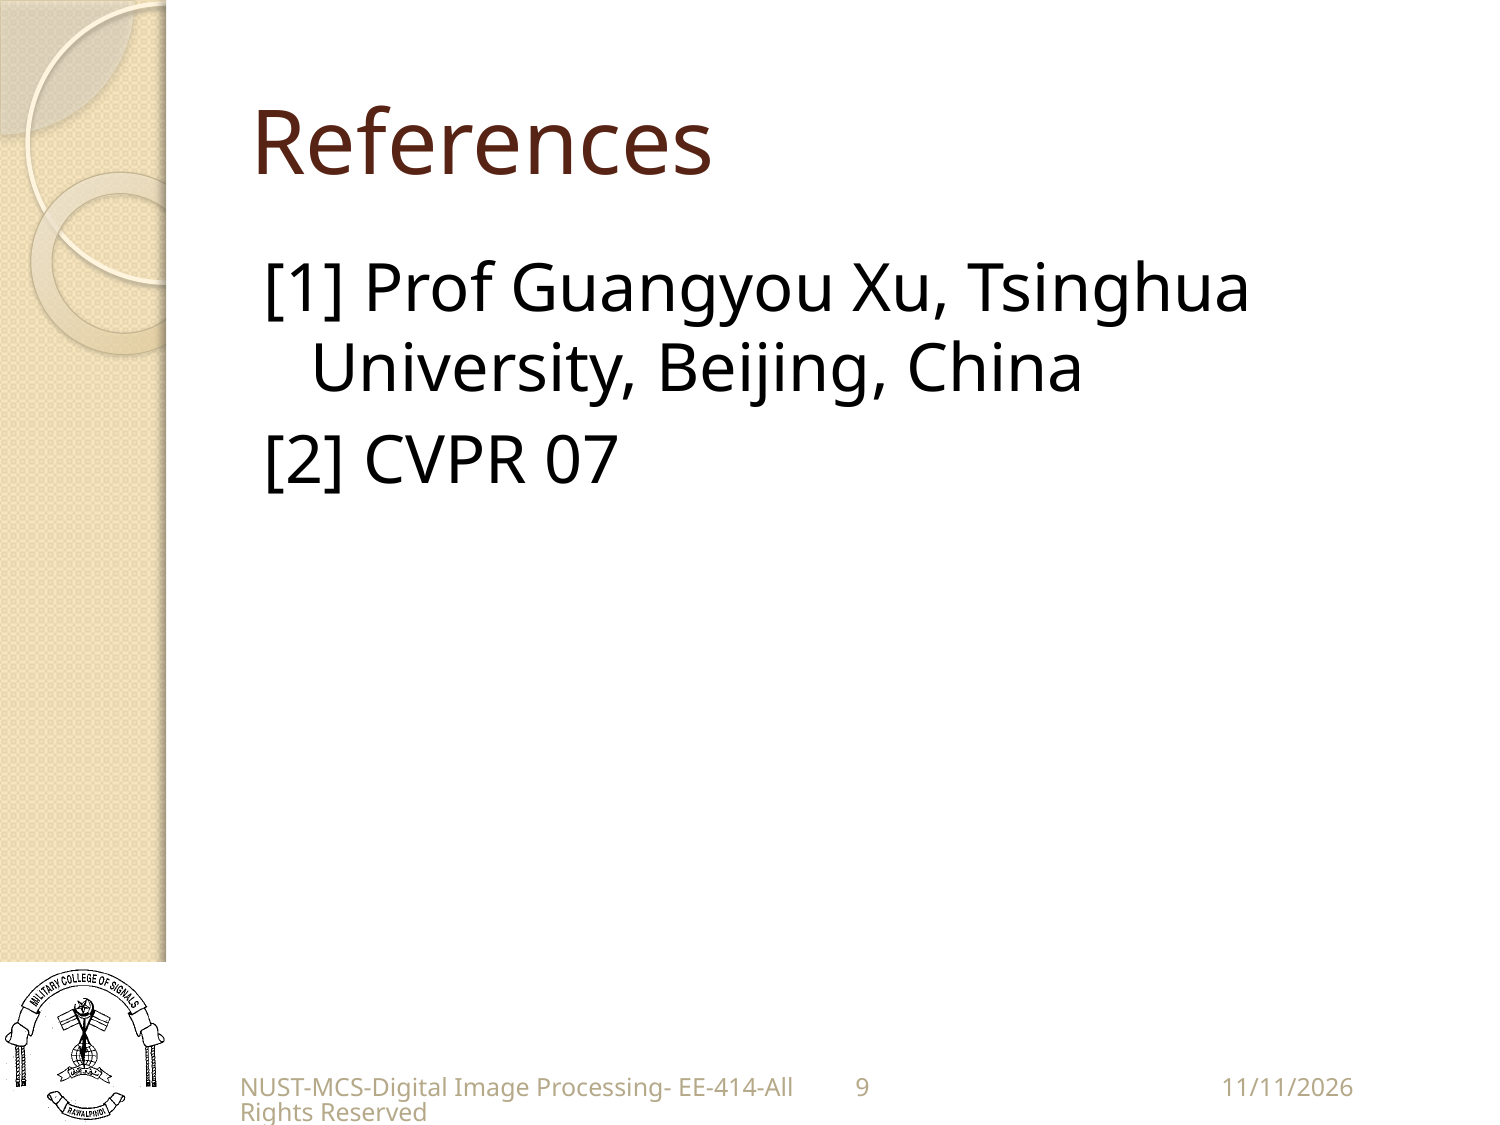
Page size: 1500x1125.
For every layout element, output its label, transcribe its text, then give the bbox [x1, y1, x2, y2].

picture [0, 962, 168, 1125]
title References [235, 45, 1466, 233]
slide_number 9 [825, 1034, 900, 1113]
list [1] Prof Guangyou Xu, Tsinghua University, Beijing, China [2] CVPR 07 [235, 237, 1466, 1025]
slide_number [1112, 1034, 1463, 1113]
footer NUST-MCS-Digital Image Processing- EE-414-All Rights Reserved [225, 1034, 825, 1113]
